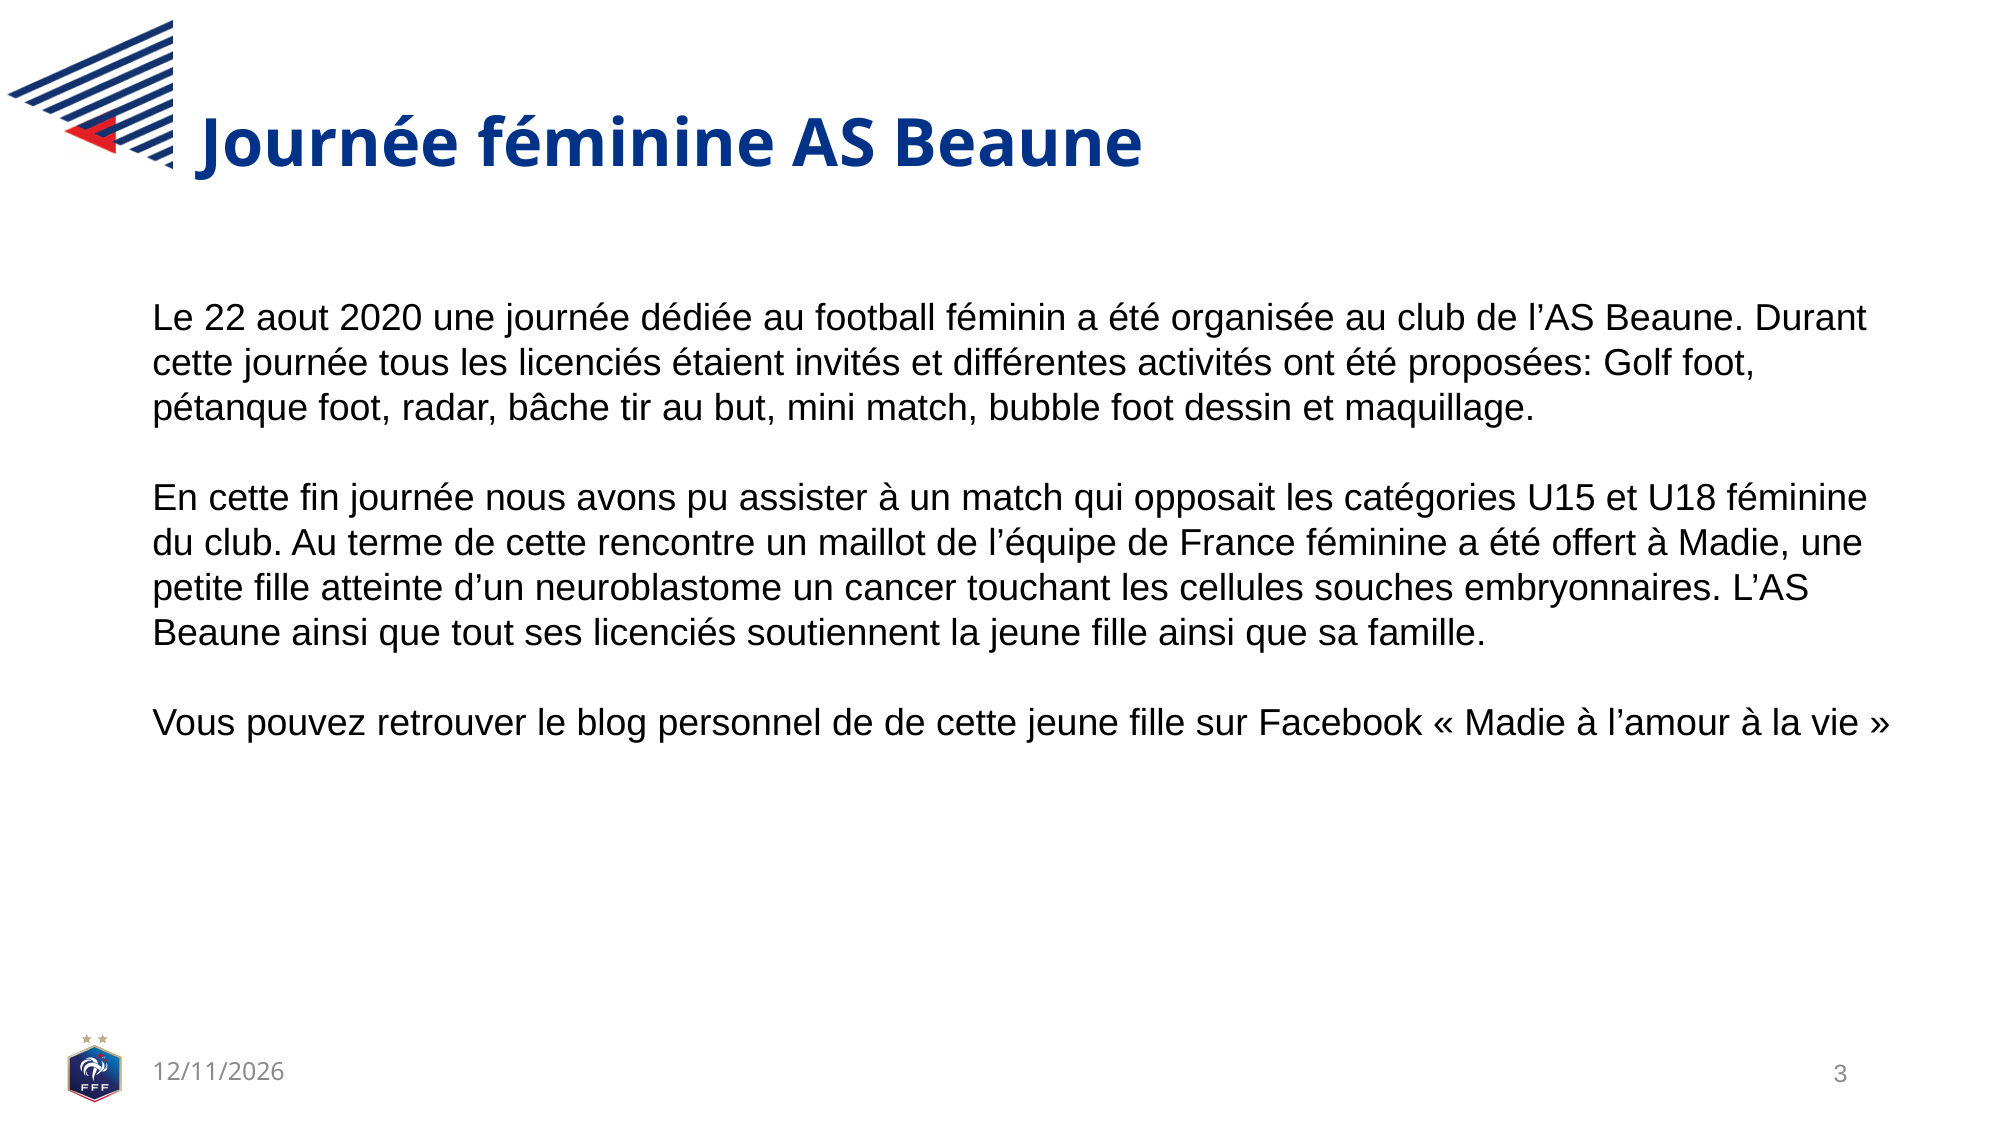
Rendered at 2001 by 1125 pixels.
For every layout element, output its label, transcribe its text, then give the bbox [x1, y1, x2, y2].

picture [51, 1026, 138, 1119]
title Journée féminine AS Beaune [185, 36, 1836, 254]
text_box Le 22 aout 2020 une journée dédiée au football féminin a été organisée au club de l’AS Beaune. Durant cette journée tous les licenciés étaient invités et différentes activités ont été proposées: Golf foot, pétanque foot, radar, bâche tir au but, mini match, bubble foot dessin et maquillage. En cette fin journée nous avons pu assister à un match qui opposait les catégories U15 et U18 féminine du club. Au terme de cette rencontre un maillot de l’équipe de France féminine a été offert à Madie, une petite fille atteinte d’un neuroblastome un cancer touchant les cellules souches embryonnaires. L’AS Beaune ainsi que tout ses licenciés soutiennent la jeune fille ainsi que sa famille. Vous pouvez retrouver le blog personnel de de cette jeune fille sur Facebook « Madie à l’amour à la vie » [137, 285, 1919, 796]
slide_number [137, 1042, 588, 1103]
picture [7, 20, 173, 169]
slide_number 3 [1412, 1042, 1863, 1103]
